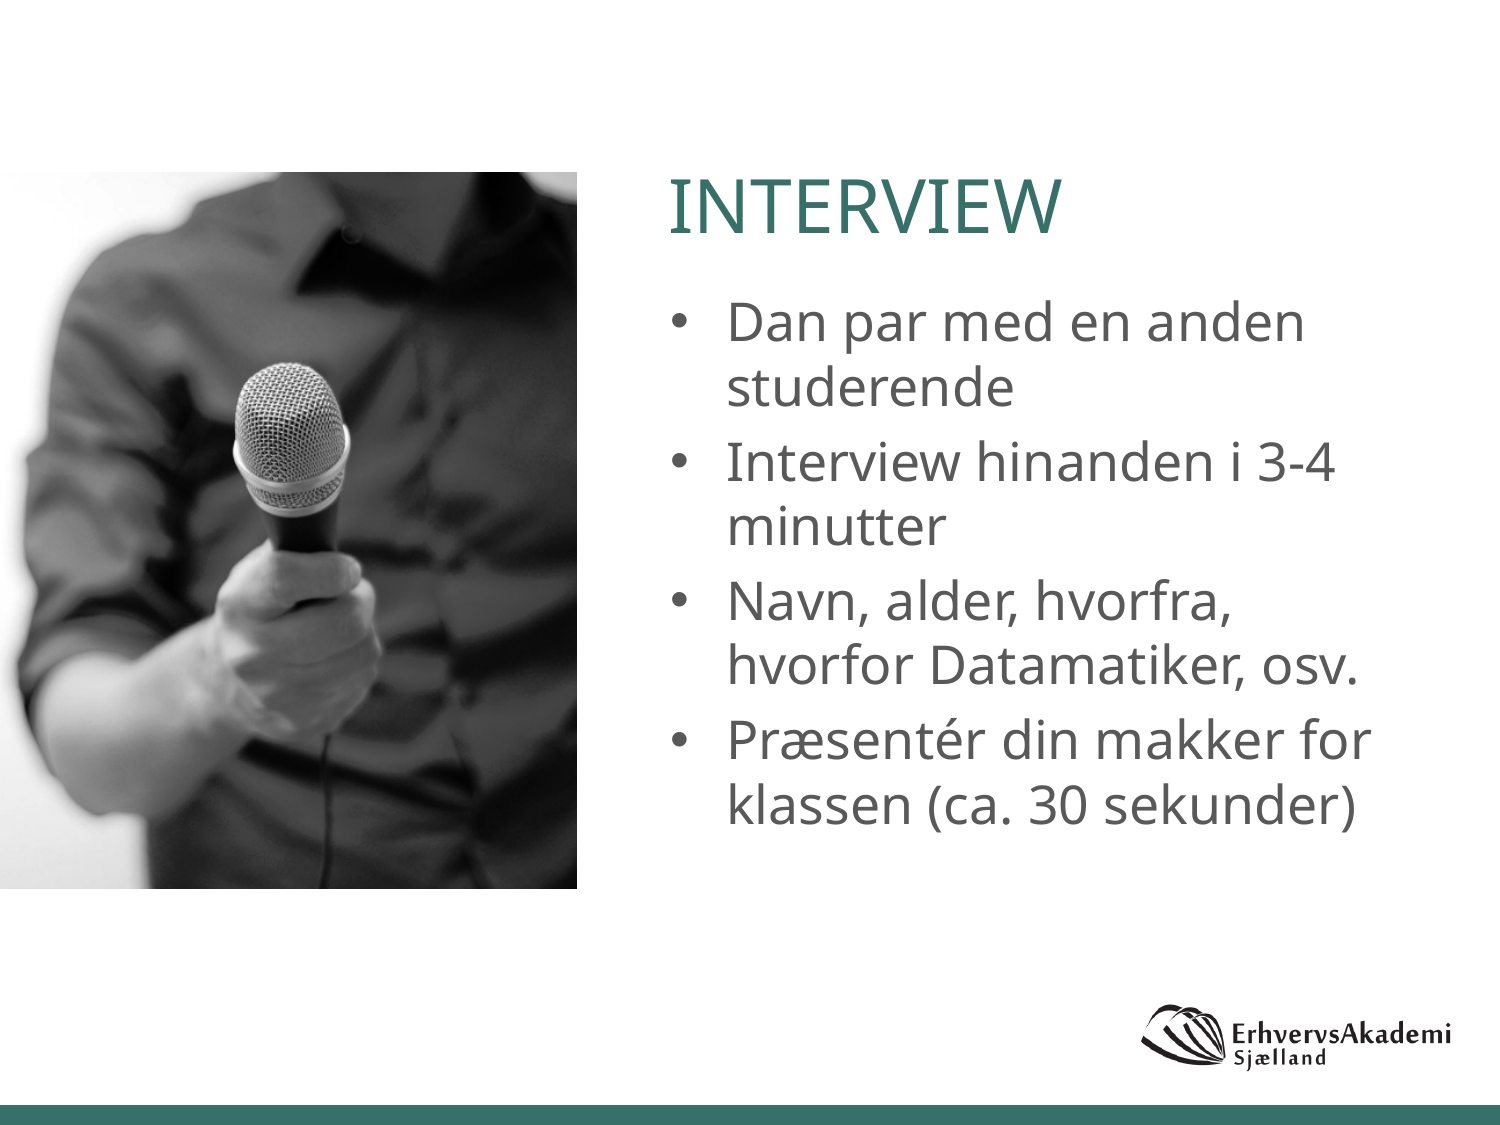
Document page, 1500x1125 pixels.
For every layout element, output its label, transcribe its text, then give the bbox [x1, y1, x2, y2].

text_box Dan par med en anden studerende Interview hinanden i 3-4 minutter Navn, alder, hvorfra, hvorfor Datamatiker, osv. Præsentér din makker for klassen (ca. 30 sekunder) [655, 280, 1388, 870]
picture [0, 963, 1500, 1125]
text_box INTERVIEW [653, 150, 1304, 281]
picture [0, 172, 578, 889]
